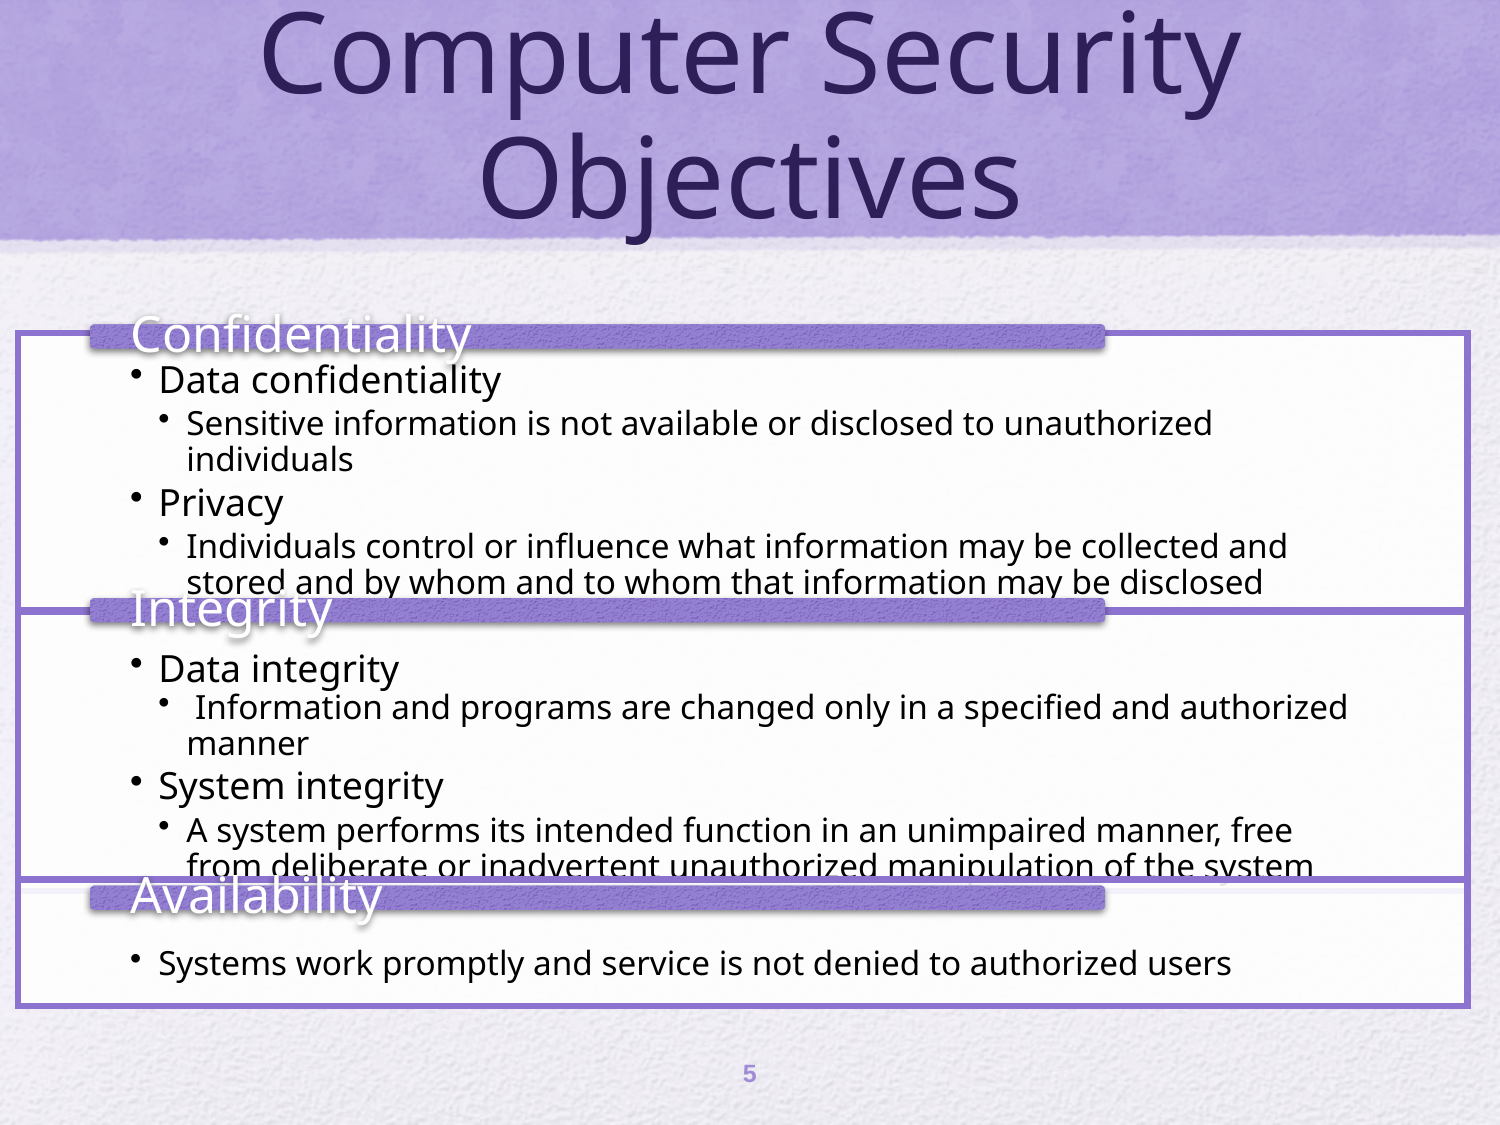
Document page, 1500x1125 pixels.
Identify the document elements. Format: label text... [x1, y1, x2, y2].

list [15, 229, 1471, 1108]
picture [0, 232, 1500, 1125]
title Computer Security Objectives [0, 0, 1500, 232]
